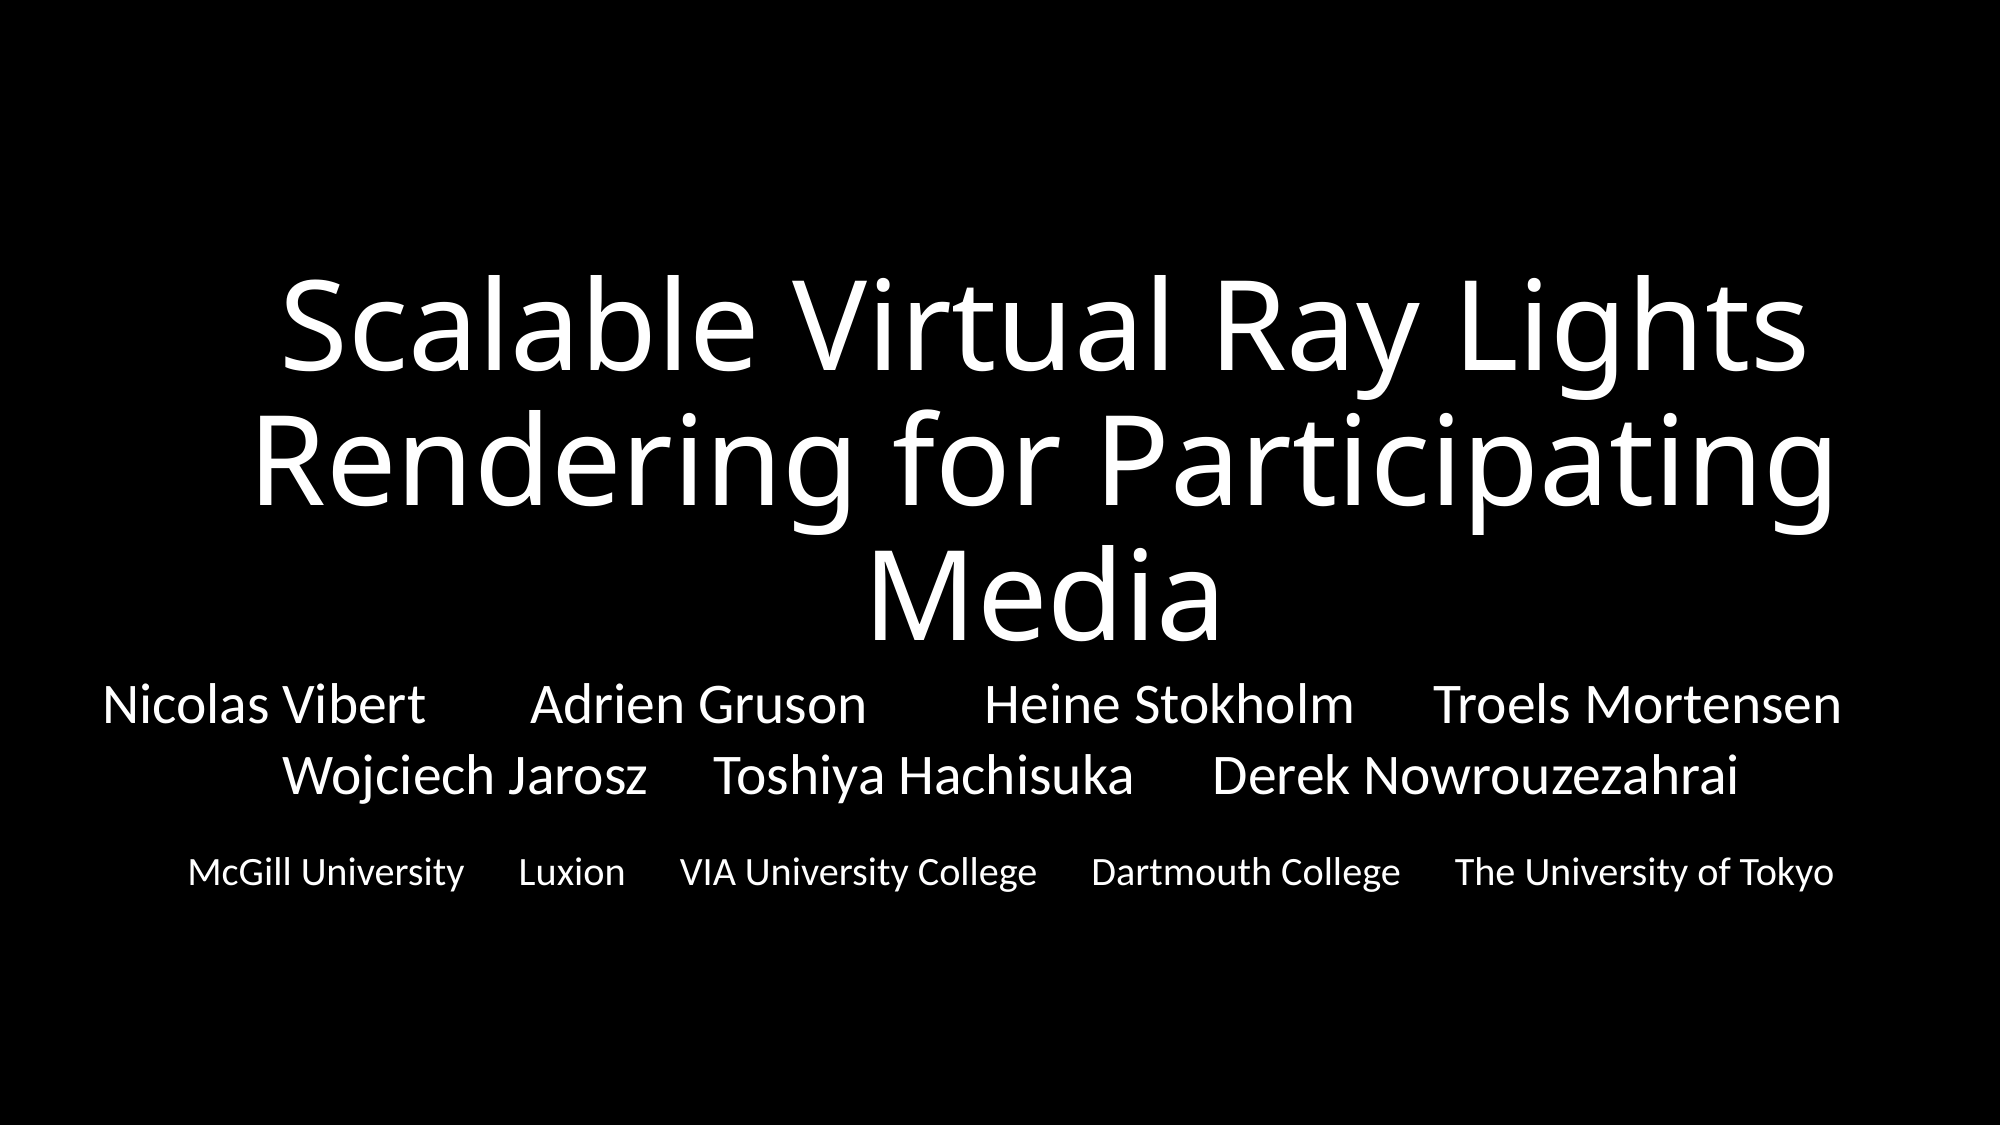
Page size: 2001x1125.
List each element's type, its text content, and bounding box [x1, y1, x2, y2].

title Scalable Virtual Ray Lights Rendering for Participating Media [182, 230, 1908, 666]
list Nicolas Vibert Adrien Gruson Heine Stokholm Troels Mortensen Wojciech Jarosz Toshiya Hachisuka Derek Nowrouzezahrai McGill University Luxion VIA University College Dartmouth College The University of Tokyo [76, 666, 1947, 967]
